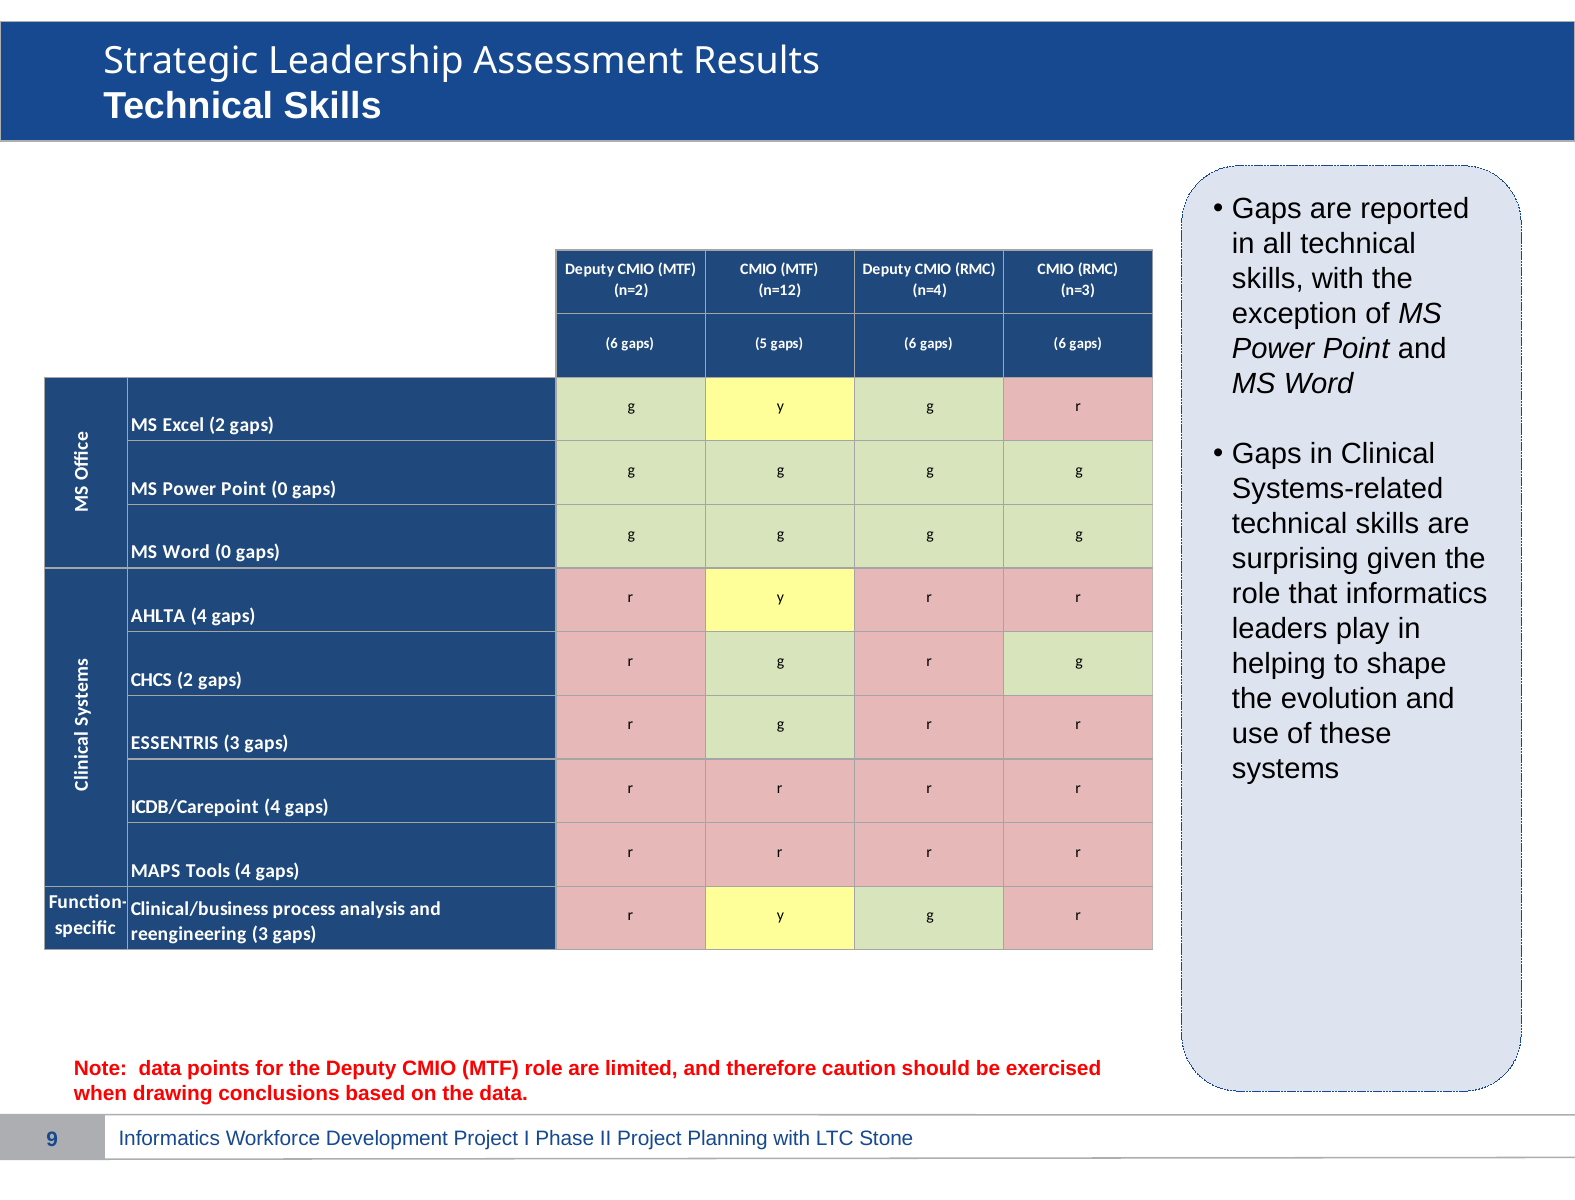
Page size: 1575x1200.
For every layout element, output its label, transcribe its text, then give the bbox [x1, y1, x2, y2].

text_box Gaps are reported in all technical skills, with the exception of MS Power Point and MS Word Gaps in Clinical Systems-related technical skills are surprising given the role that informatics leaders play in helping to shape the evolution and use of these systems [1181, 165, 1522, 1092]
picture [43, 249, 1155, 951]
title Strategic Leadership Assessment Results Technical Skills [0, 21, 1575, 142]
text_box Note: data points for the Deputy CMIO (MTF) role are limited, and therefore caution should be exercised when drawing conclusions based on the data. [59, 1047, 1162, 1113]
slide_number 8 [5, 1117, 99, 1158]
